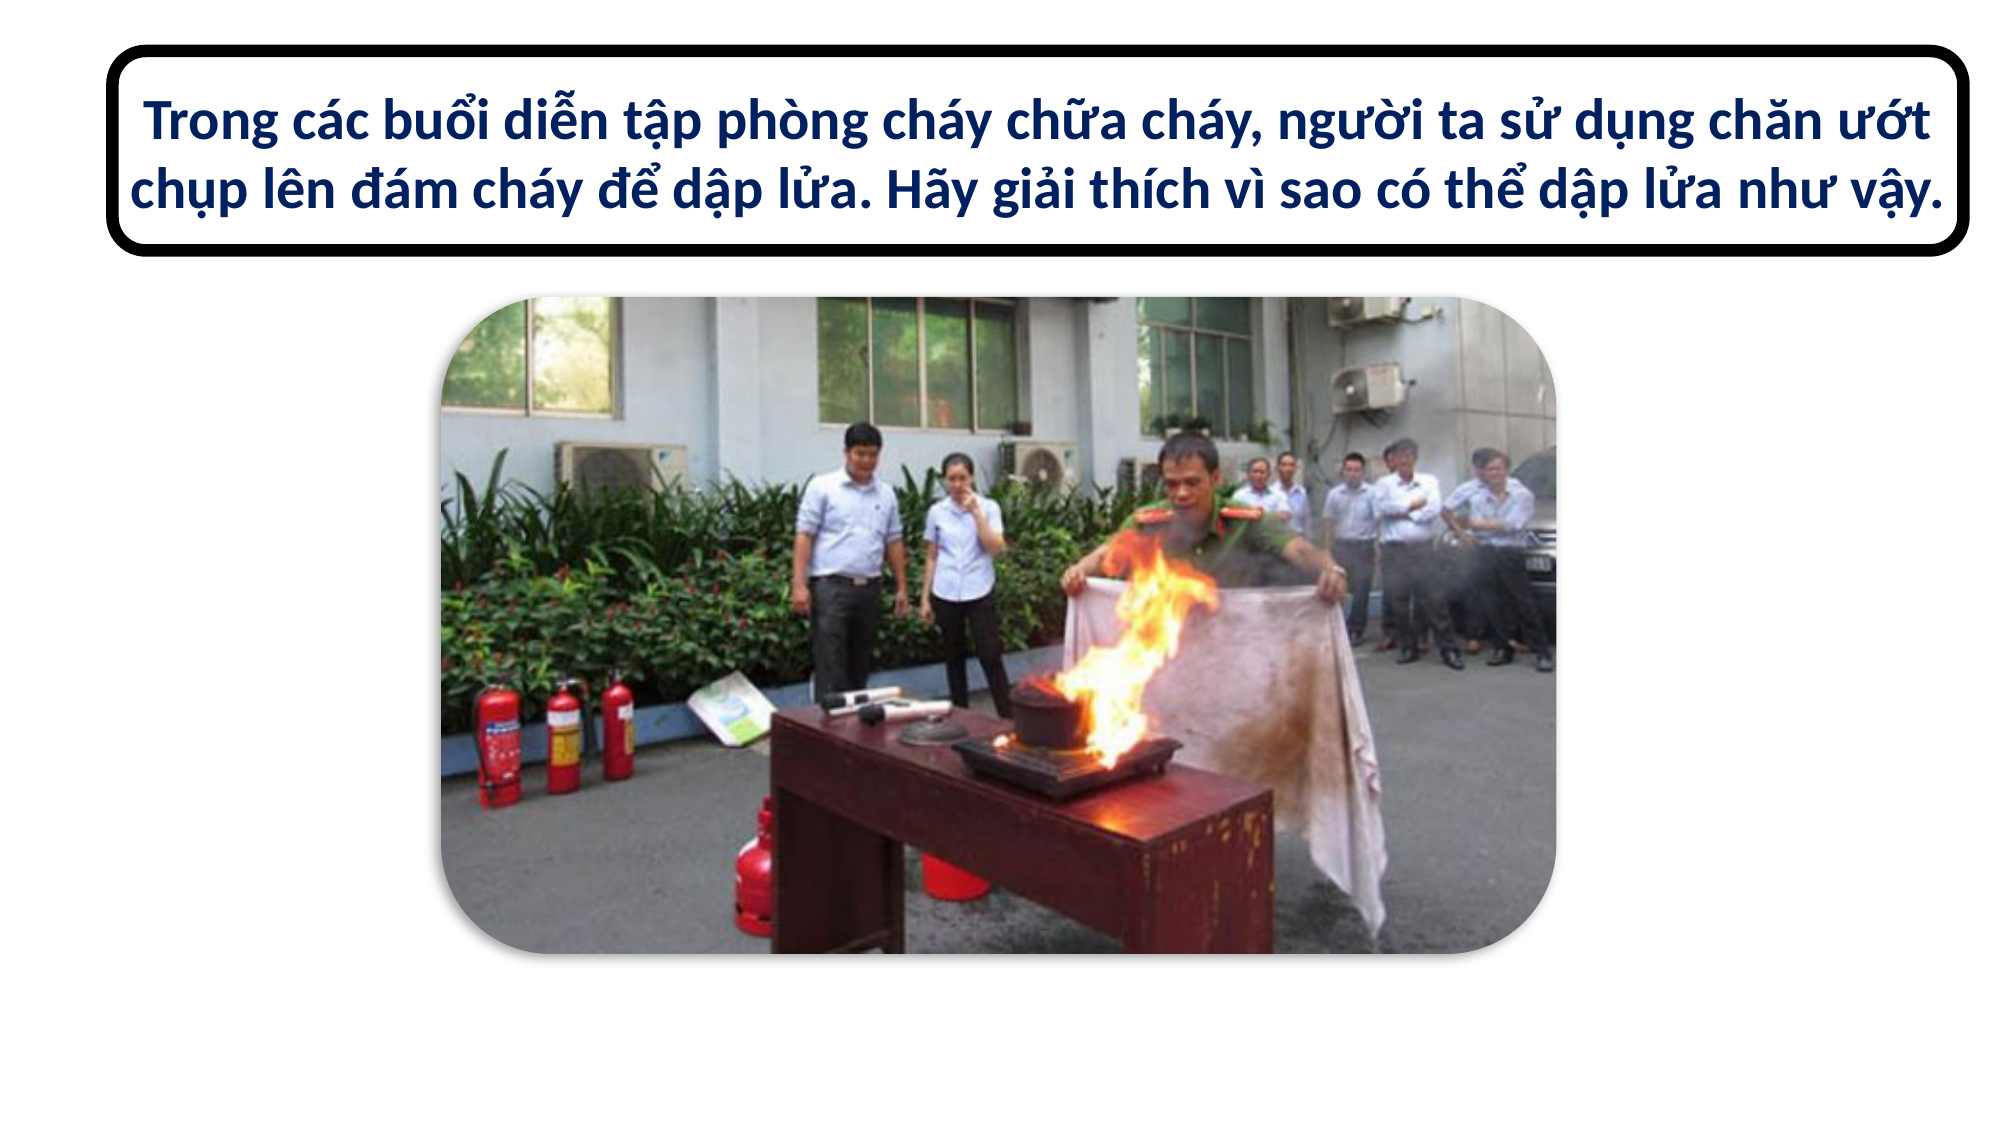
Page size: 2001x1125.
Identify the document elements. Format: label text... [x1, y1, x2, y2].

picture [441, 296, 1557, 954]
text_box Trong các buổi diễn tập phòng cháy chữa cháy, người ta sử dụng chăn ướt chụp lên đám cháy để dập lửa. Hãy giải thích vì sao có thể dập lửa như vậy. [111, 49, 1965, 252]
